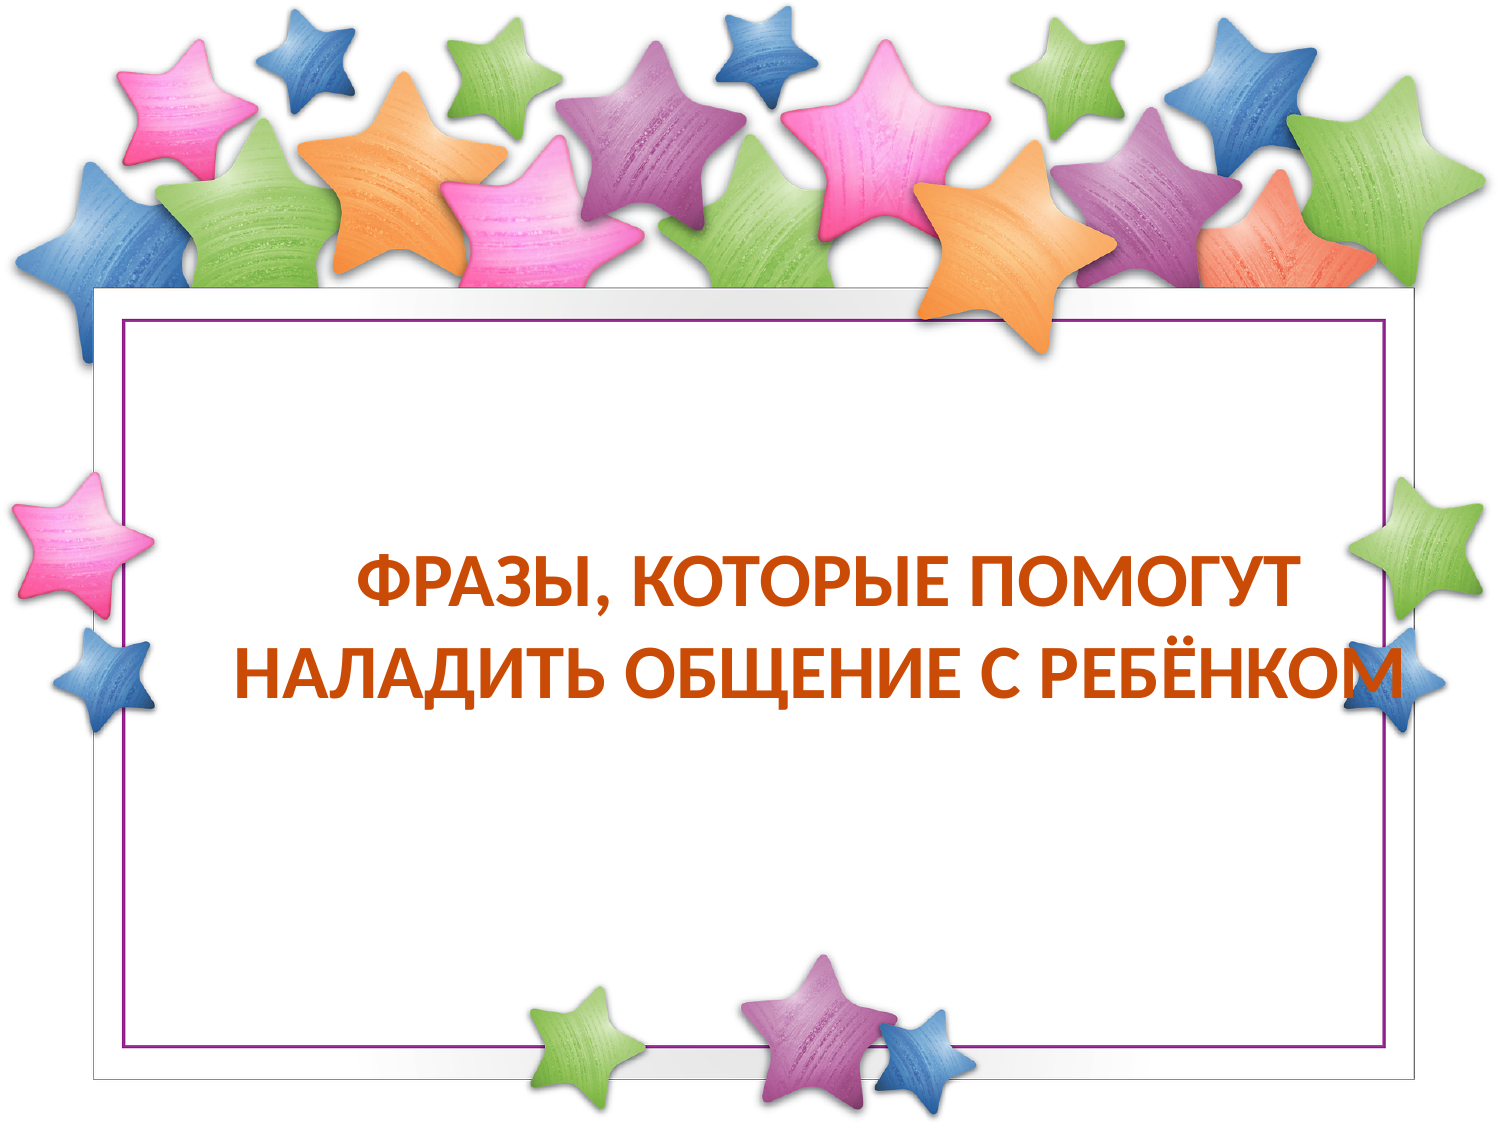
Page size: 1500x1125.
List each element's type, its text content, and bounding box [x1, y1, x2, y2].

title ФРАЗЫ, КОТОРЫЕ ПОМОГУТ НАЛАДИТЬ ОБЩЕНИЕ С РЕБЁНКОМ [206, 491, 1436, 752]
picture [0, 0, 1500, 1125]
